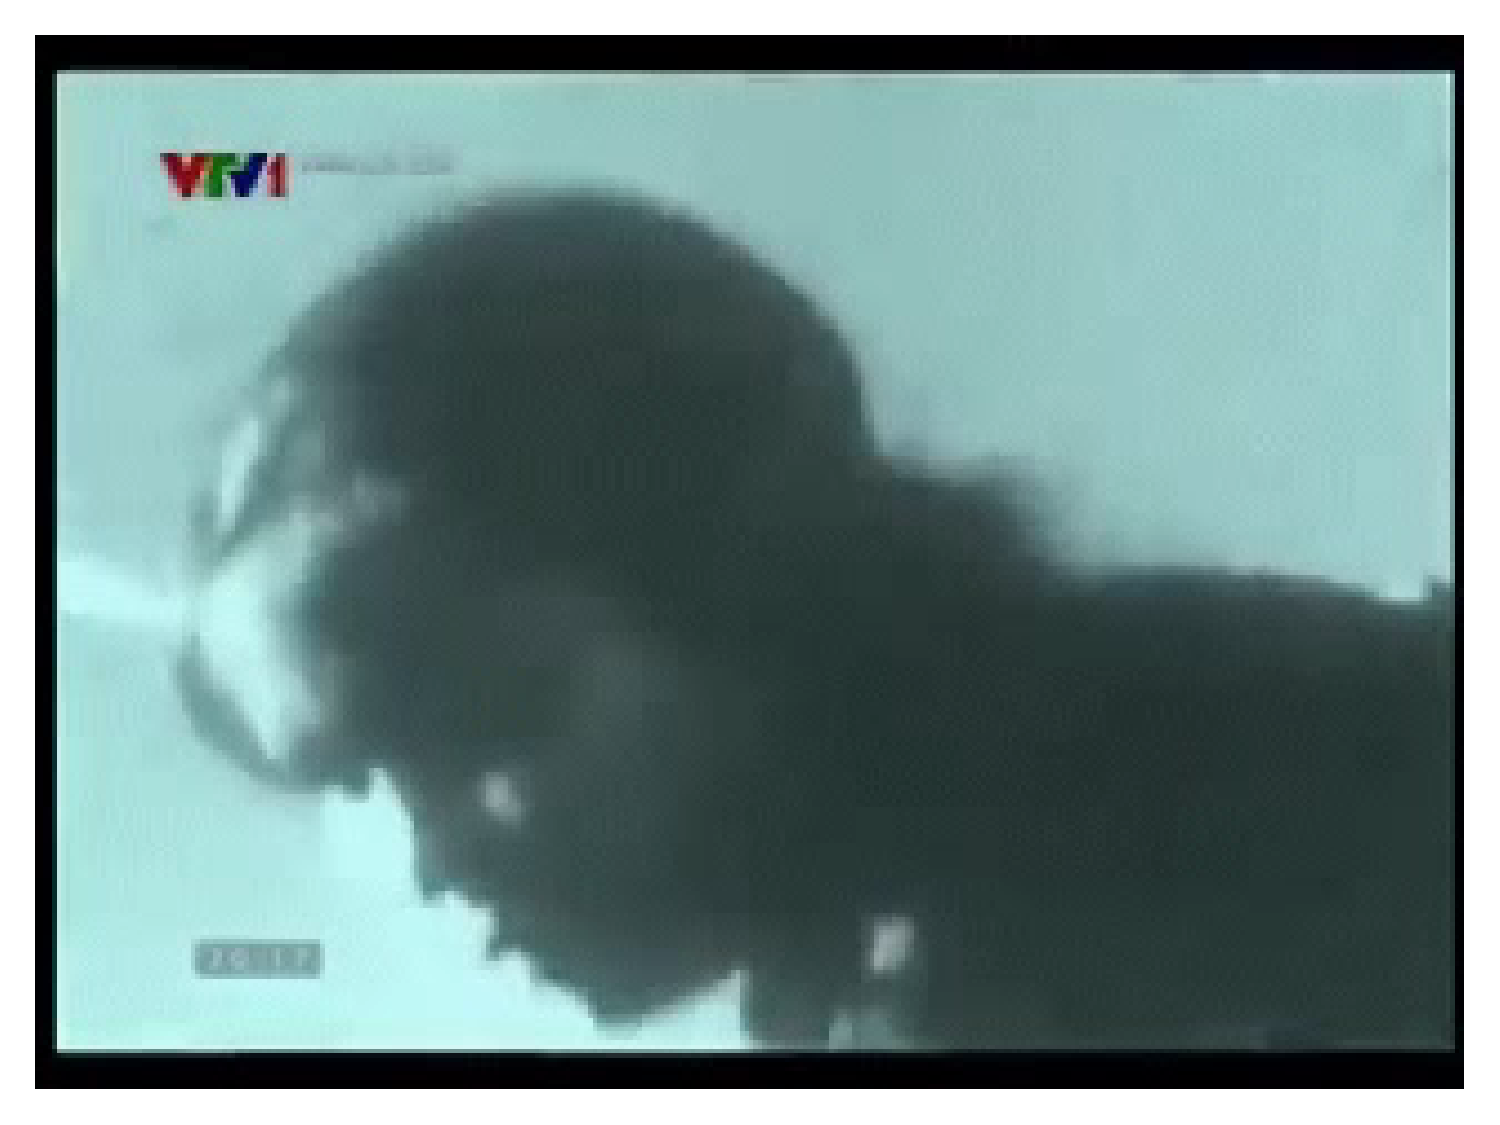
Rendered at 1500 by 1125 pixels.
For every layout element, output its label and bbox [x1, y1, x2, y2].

text_box [34, 34, 1466, 1091]
